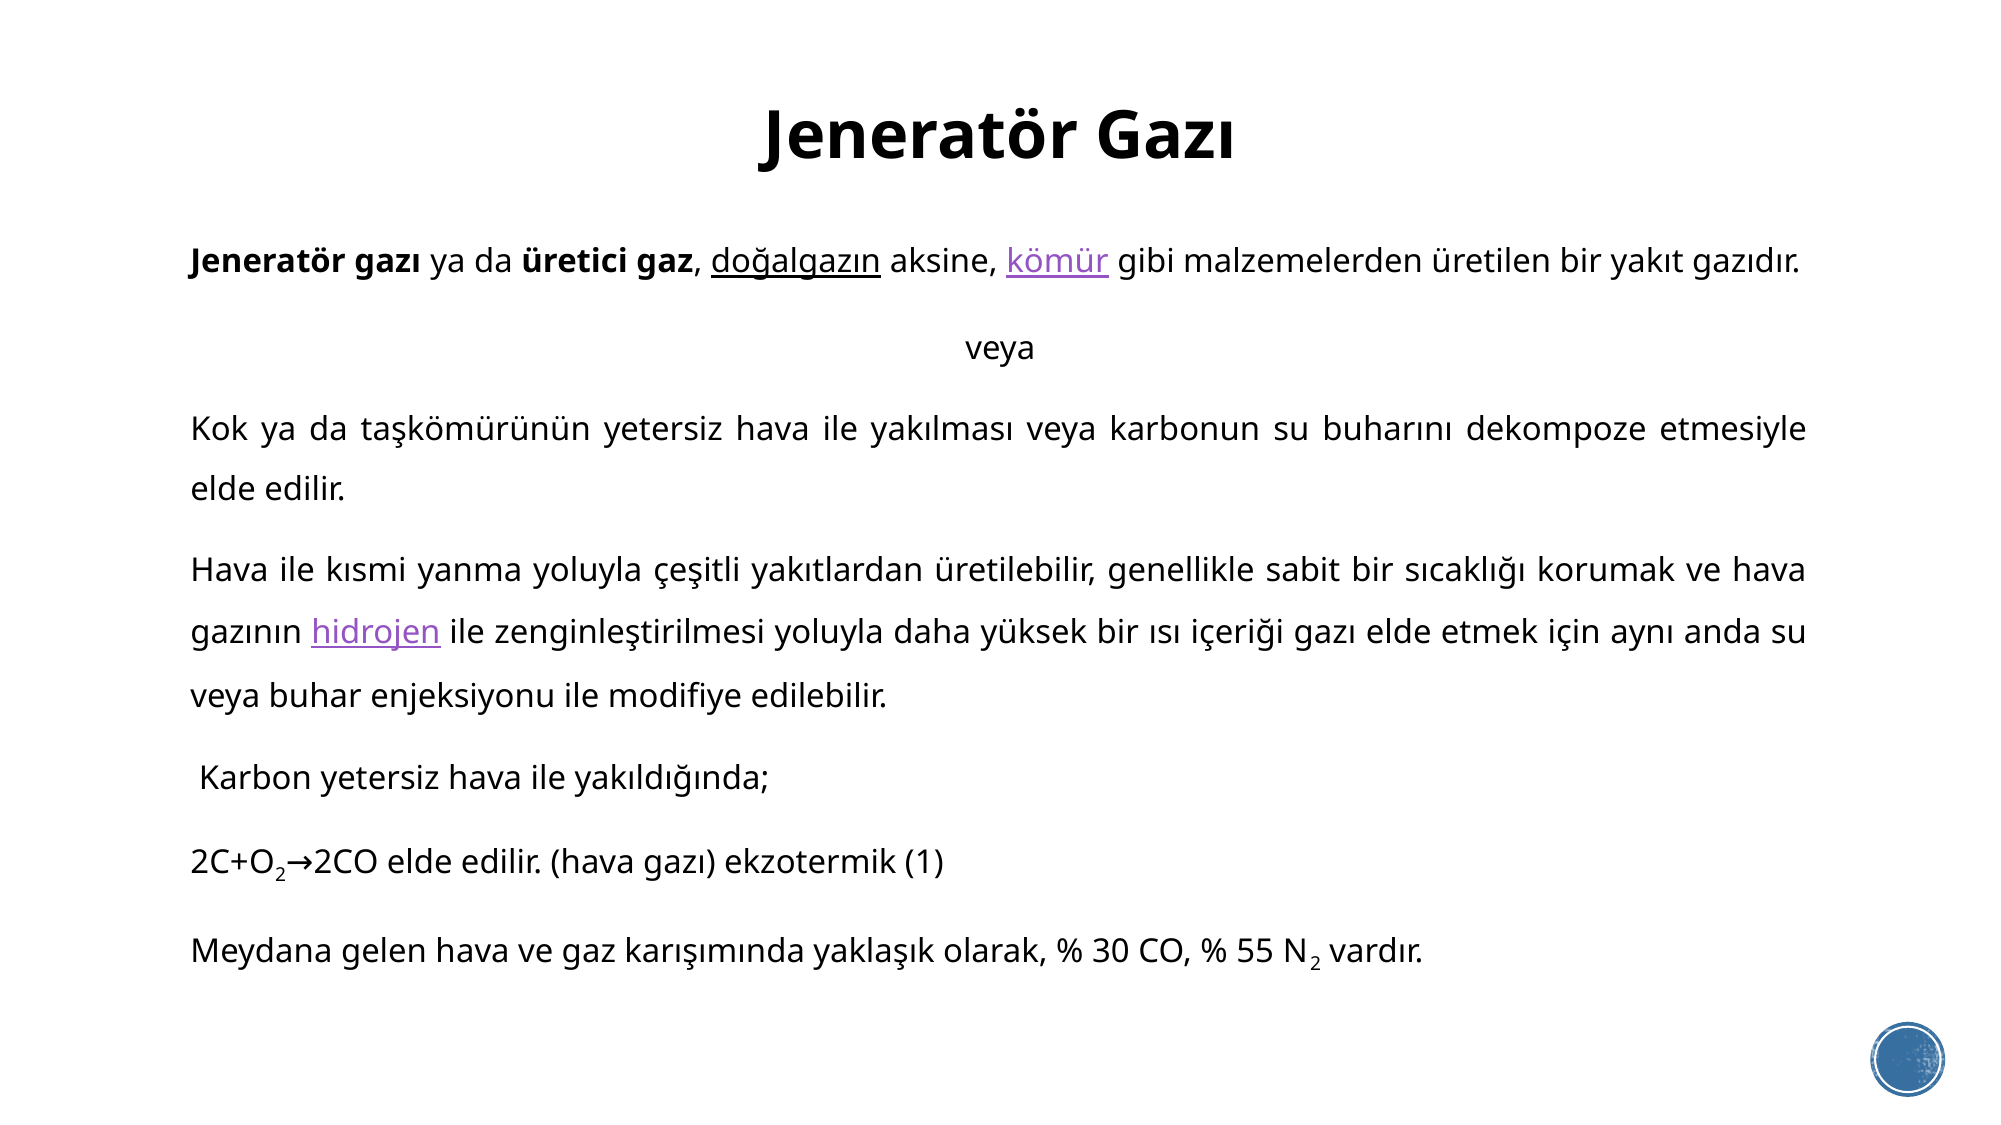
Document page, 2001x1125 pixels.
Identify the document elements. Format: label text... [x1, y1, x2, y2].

title Jeneratör Gazı [175, 79, 1826, 195]
list Jeneratör gazı ya da üretici gaz, doğalgazın aksine, kömür gibi malzemelerden üretilen bir yakıt gazıdır. veya Kok ya da taşkömürünün yetersiz hava ile yakılması veya karbonun su buharını dekompoze etmesiyle elde edilir. Hava ile kısmi yanma yoluyla çeşitli yakıtlardan üretilebilir, genellikle sabit bir sıcaklığı korumak ve hava gazının hidrojen ile zenginleştirilmesi yoluyla daha yüksek bir ısı içeriği gazı elde etmek için aynı anda su veya buhar enjeksiyonu ile modifiye edilebilir. Karbon yetersiz hava ile yakıldığında; 2C+O2→2CO elde edilir. (hava gazı) ekzotermik (1) Meydana gelen hava ve gaz karışımında yaklaşık olarak, % 30 CO, % 55 N2 vardır. [175, 210, 1826, 1013]
